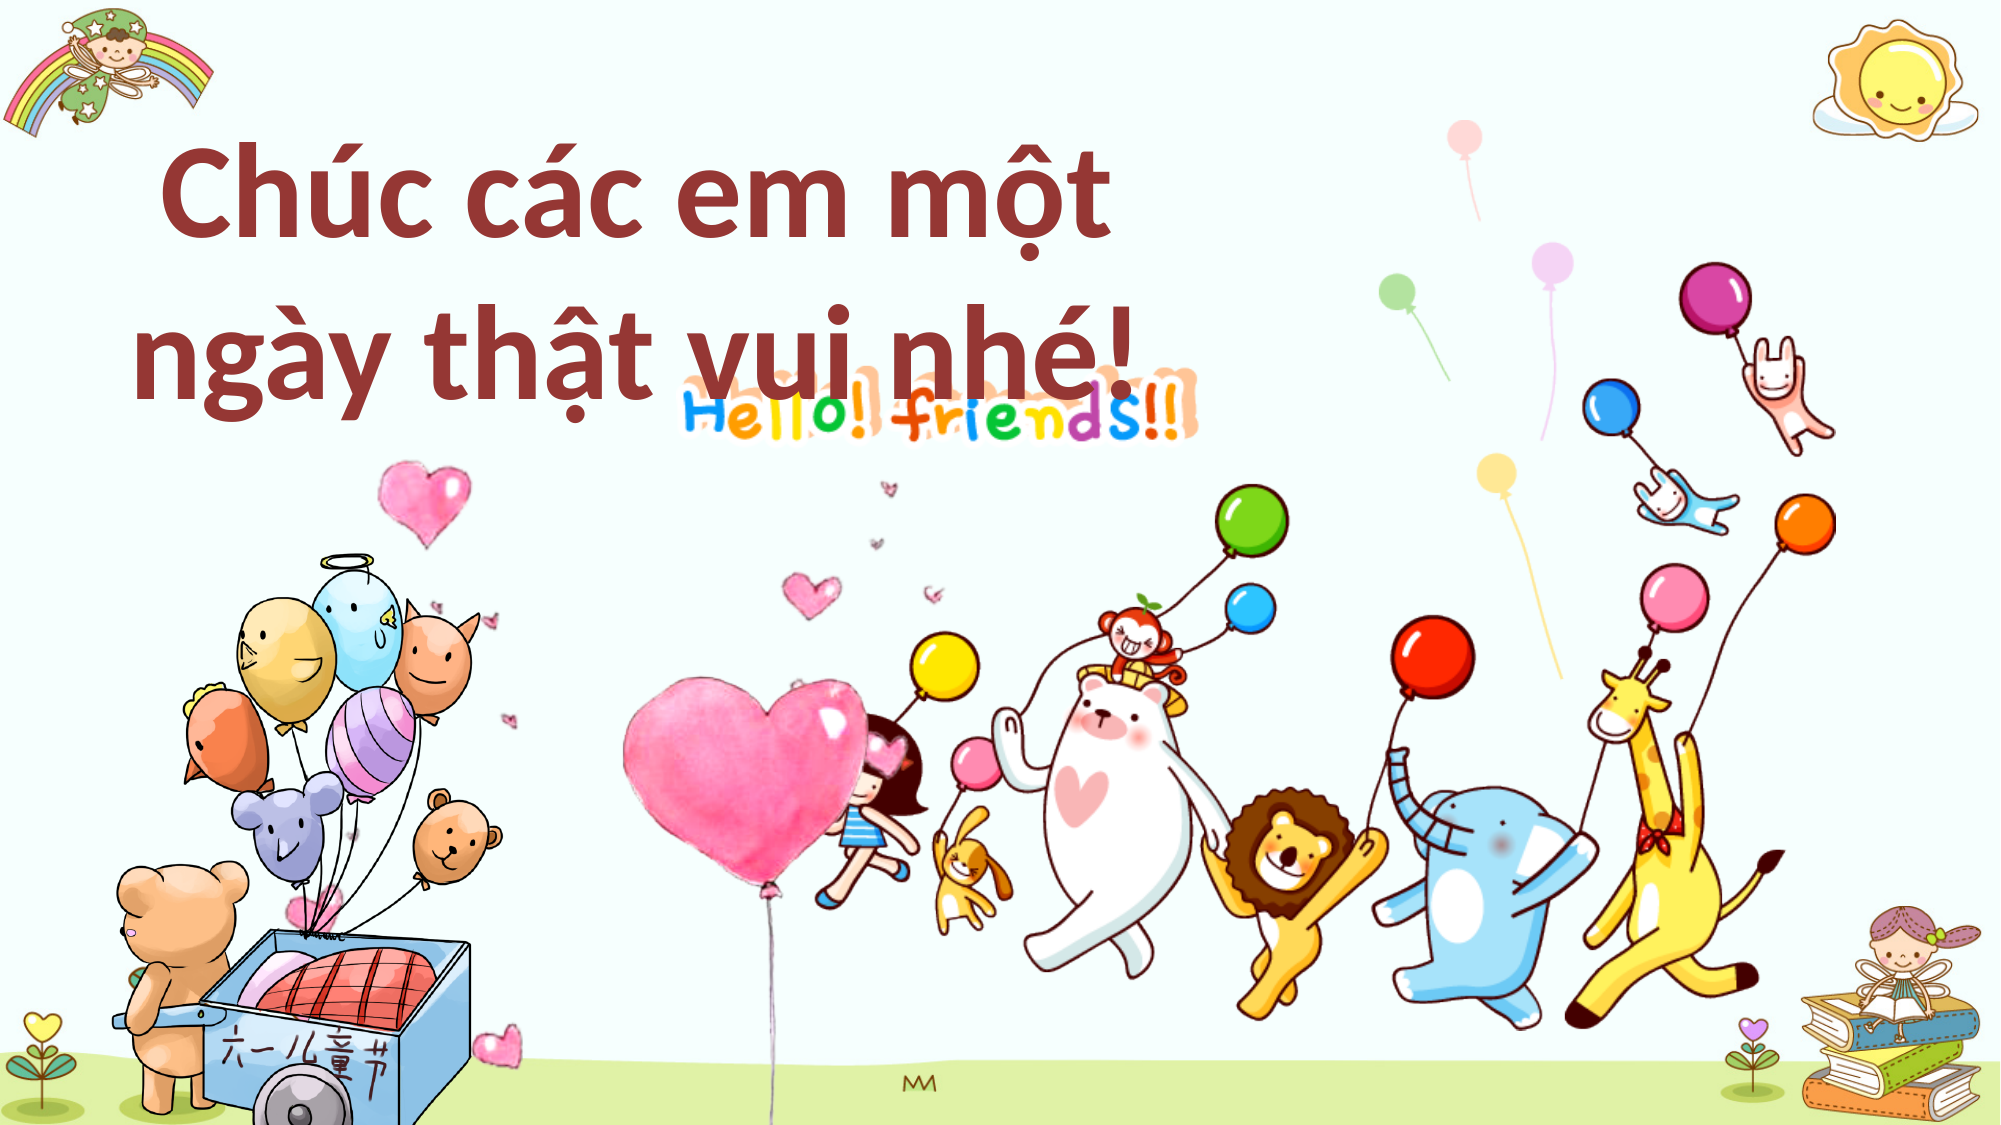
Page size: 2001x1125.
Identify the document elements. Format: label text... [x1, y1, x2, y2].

picture [0, 0, 2001, 1125]
text_box Chúc các em một ngày thật vui nhé! [104, 94, 1171, 435]
